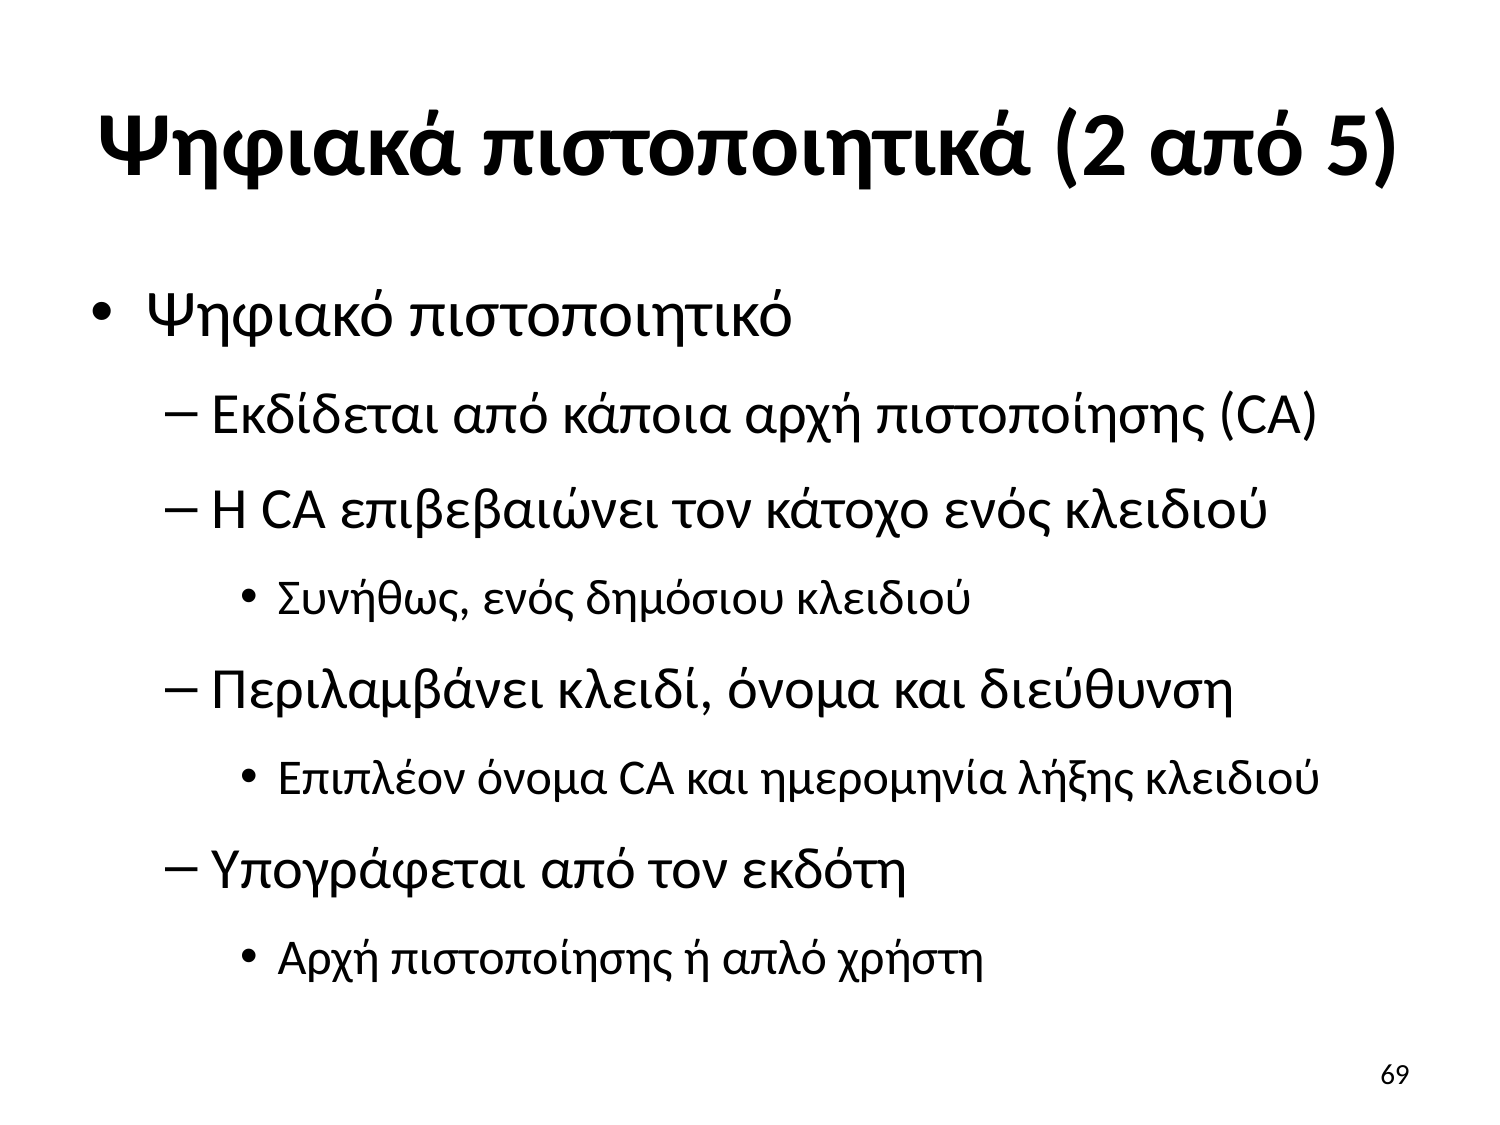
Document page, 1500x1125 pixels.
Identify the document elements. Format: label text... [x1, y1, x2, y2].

list Ψηφιακό πιστοποιητικό Εκδίδεται από κάποια αρχή πιστοποίησης (CA) Η CA επιβεβαιώνει τον κάτοχο ενός κλειδιού Συνήθως, ενός δημόσιου κλειδιού Περιλαμβάνει κλειδί, όνομα και διεύθυνση Επιπλέον όνομα CA και ημερομηνία λήξης κλειδιού Υπογράφεται από τον εκδότη Αρχή πιστοποίησης ή απλό χρήστη [75, 262, 1425, 1005]
title Ψηφιακά πιστοποιητικά (2 από 5) [75, 45, 1425, 233]
slide_number 69 [1074, 1042, 1425, 1103]
